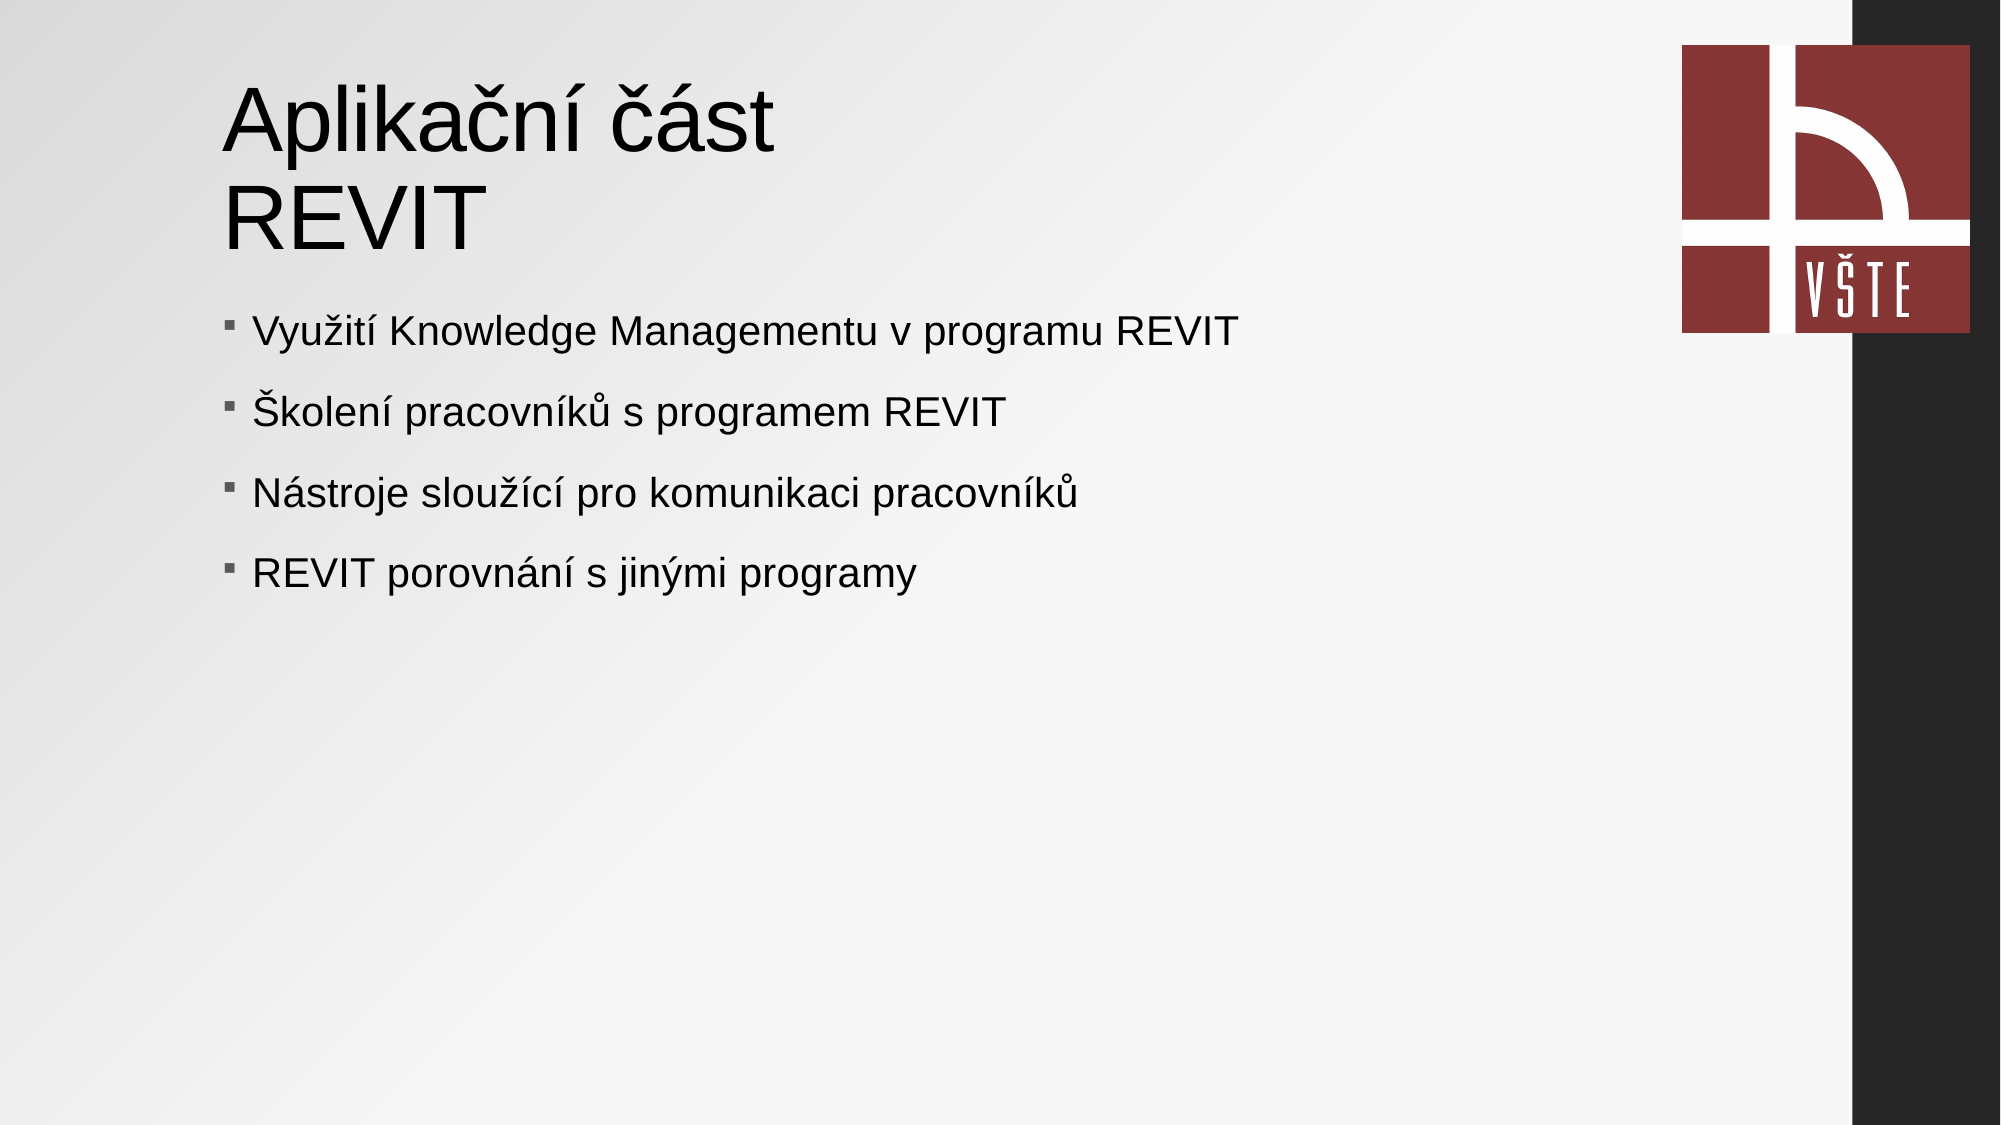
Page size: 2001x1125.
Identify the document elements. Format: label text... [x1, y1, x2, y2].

picture [1682, 45, 1970, 333]
title Aplikační část REVIT [206, 60, 1682, 278]
list Využití Knowledge Managementu v programu REVIT Školení pracovníků s programem REVIT Nástroje sloužící pro komunikaci pracovníků REVIT porovnání s jinými programy [206, 299, 1617, 1014]
